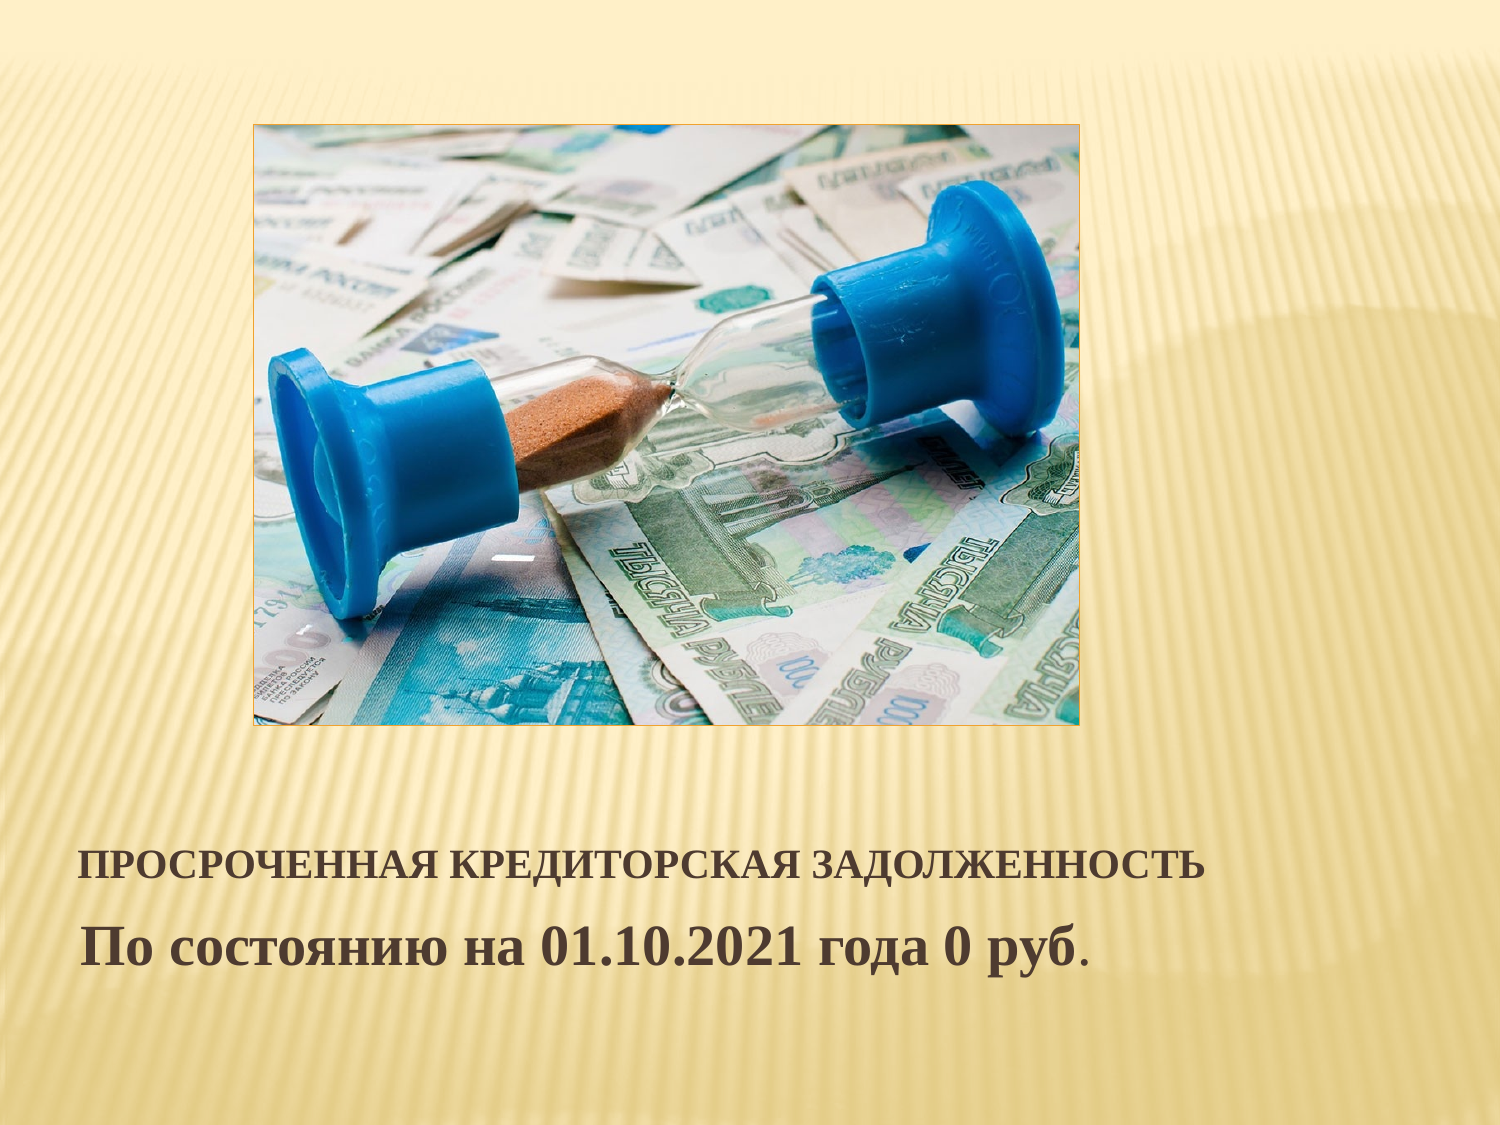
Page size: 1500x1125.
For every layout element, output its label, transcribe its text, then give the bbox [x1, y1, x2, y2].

list По состоянию на 01.10.2021 года 0 руб. [62, 907, 1424, 1034]
title Просроченная кредиторская задолженность [62, 819, 1447, 905]
picture [253, 125, 1080, 726]
